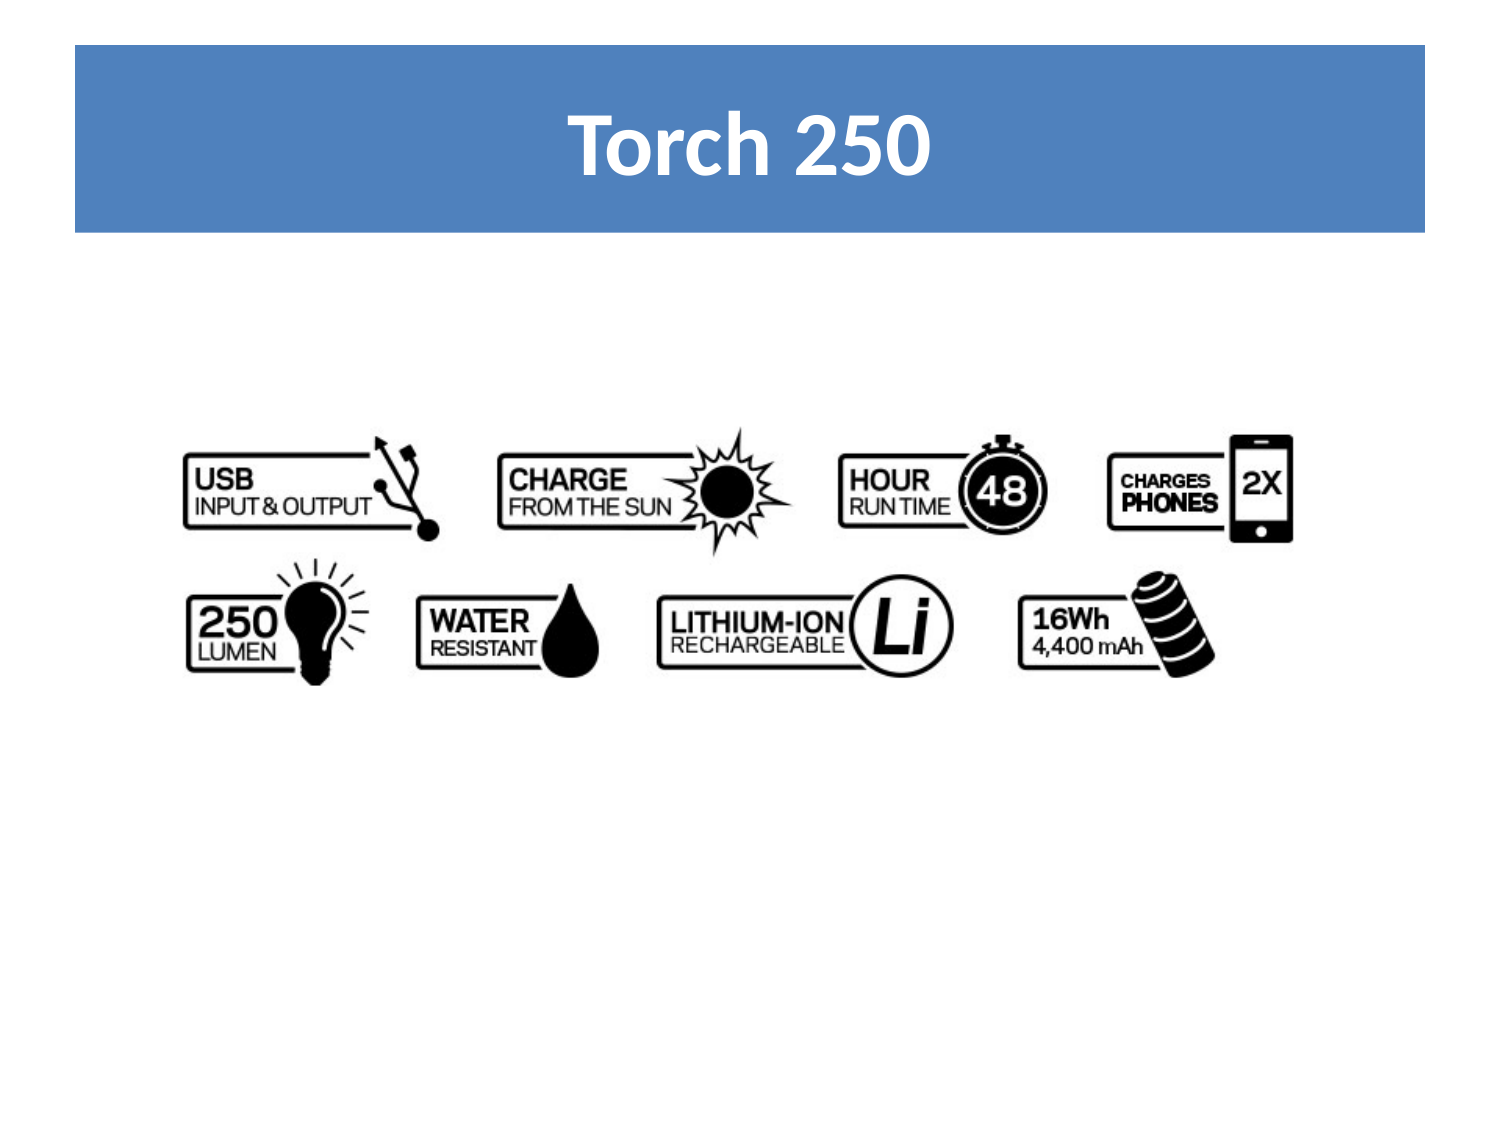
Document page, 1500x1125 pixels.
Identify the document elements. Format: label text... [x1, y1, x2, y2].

title Torch 250 [75, 45, 1425, 233]
picture [166, 424, 1334, 701]
